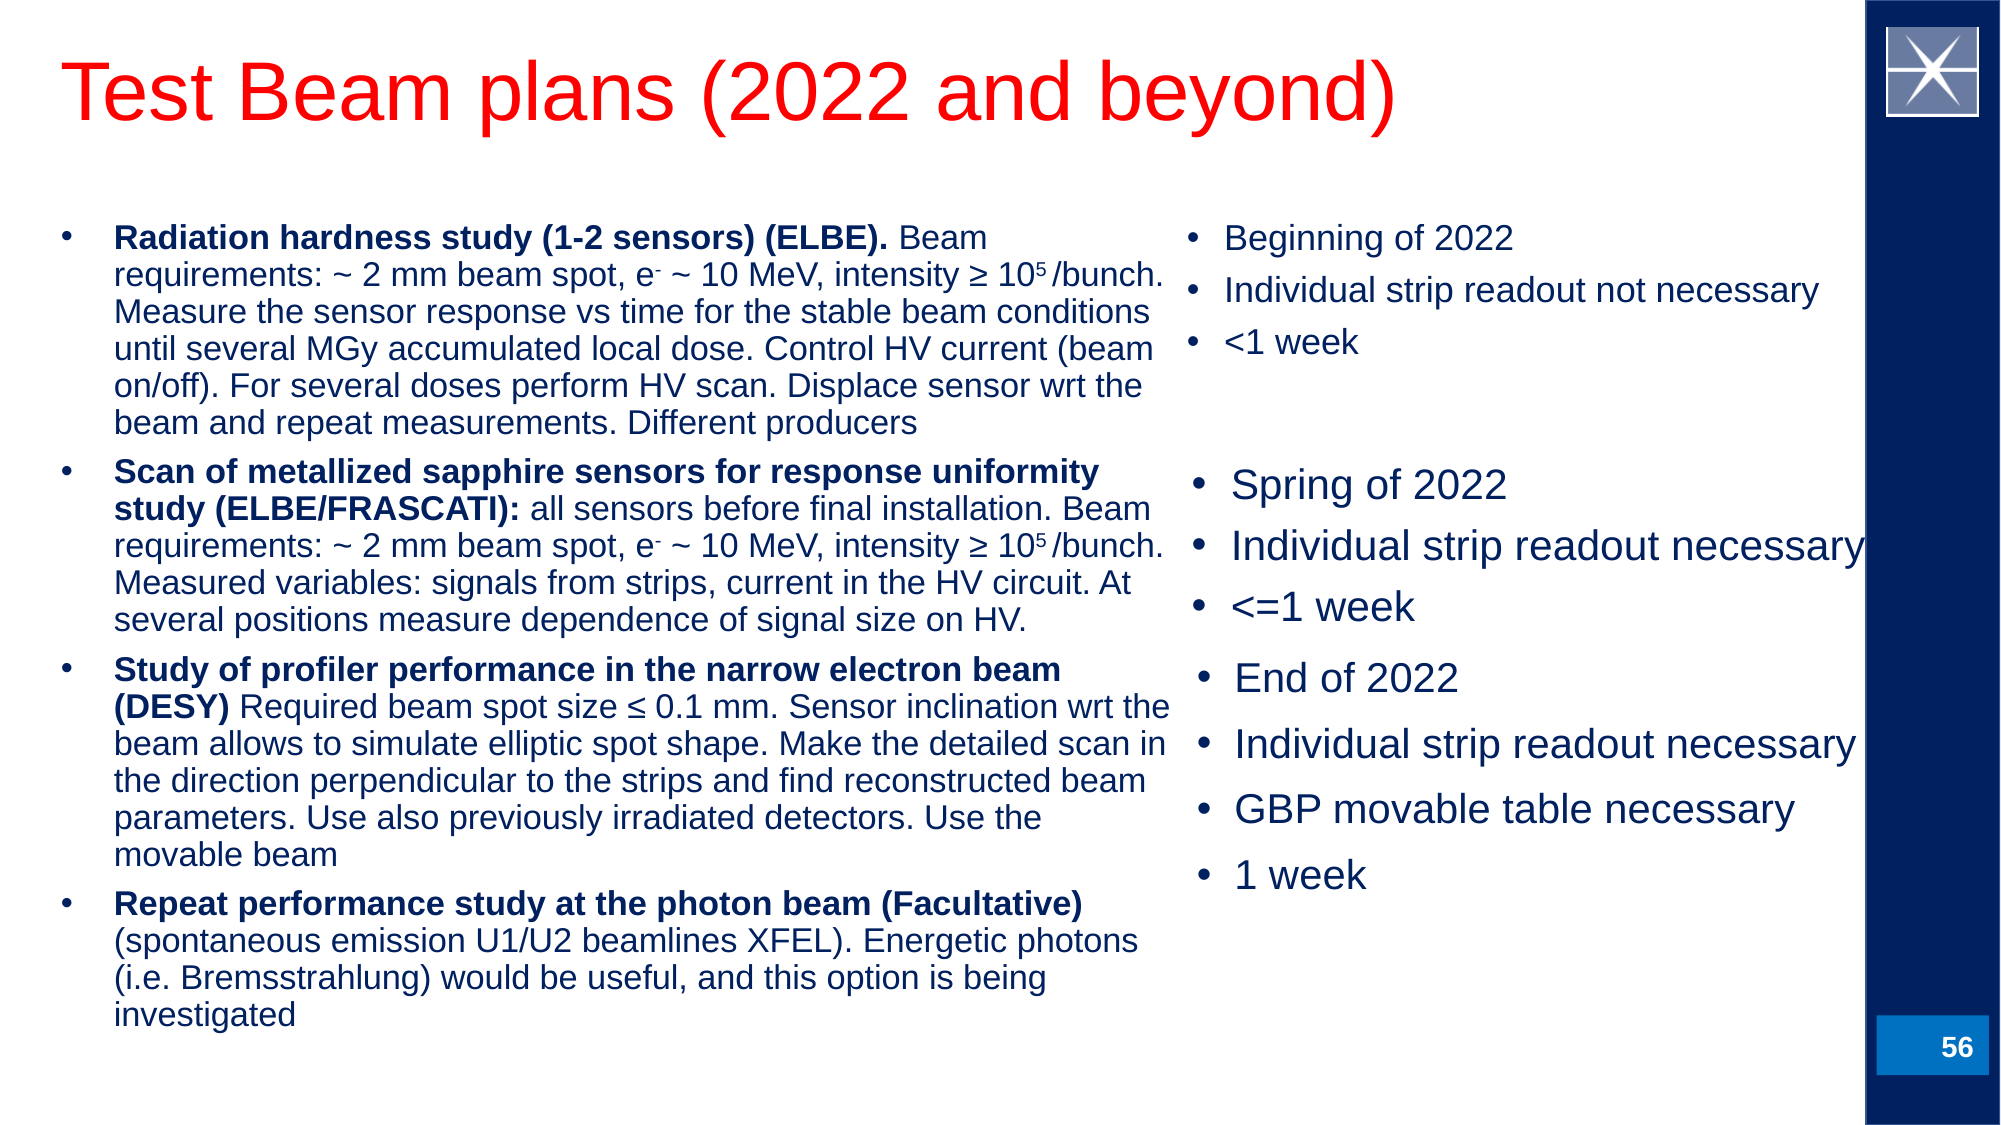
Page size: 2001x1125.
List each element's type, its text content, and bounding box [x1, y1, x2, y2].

list Radiation hardness study (1-2 sensors) (ELBE). Beam requirements: ~ 2 mm beam spot, e- ~ 10 MeV, intensity ≥ 105 /bunch. Measure the sensor response vs time for the stable beam conditions until several MGy accumulated local dose. Control HV current (beam on/off). For several doses perform HV scan. Displace sensor wrt the beam and repeat measurements. Different producers Scan of metallized sapphire sensors for response uniformity study (ELBE/FRASCATI): all sensors before final installation. Beam requirements: ~ 2 mm beam spot, e- ~ 10 MeV, intensity ≥ 105 /bunch. Measured variables: signals from strips, current in the HV circuit. At several positions measure dependence of signal size on HV. Study of profiler performance in the narrow electron beam (DESY) Required beam spot size ≤ 0.1 mm. Sensor inclination wrt the beam allows to simulate elliptic spot shape. Make the detailed scan in the direction perpendicular to the strips and find reconstructed beam parameters. Use also previously irradiated detectors. Use the movable beam Repeat performance study at the photon beam (Facultative) (spontaneous emission U1/U2 beamlines XFEL). Energetic photons (i.e. Bremsstrahlung) would be useful, and this option is being investigated [45, 212, 1192, 1105]
text_box End of 2022 Individual strip readout necessary GBP movable table necessary 1 week [1181, 648, 1887, 835]
text_box Beginning of 2022 Individual strip readout not necessary <1 week [1171, 212, 1877, 398]
text_box Spring of 2022 Individual strip readout necessary <=1 week [1176, 455, 1882, 641]
title Test Beam plans (2022 and beyond) [45, 13, 1837, 173]
slide_number 56 [1876, 1015, 1989, 1076]
picture [1886, 27, 1979, 117]
